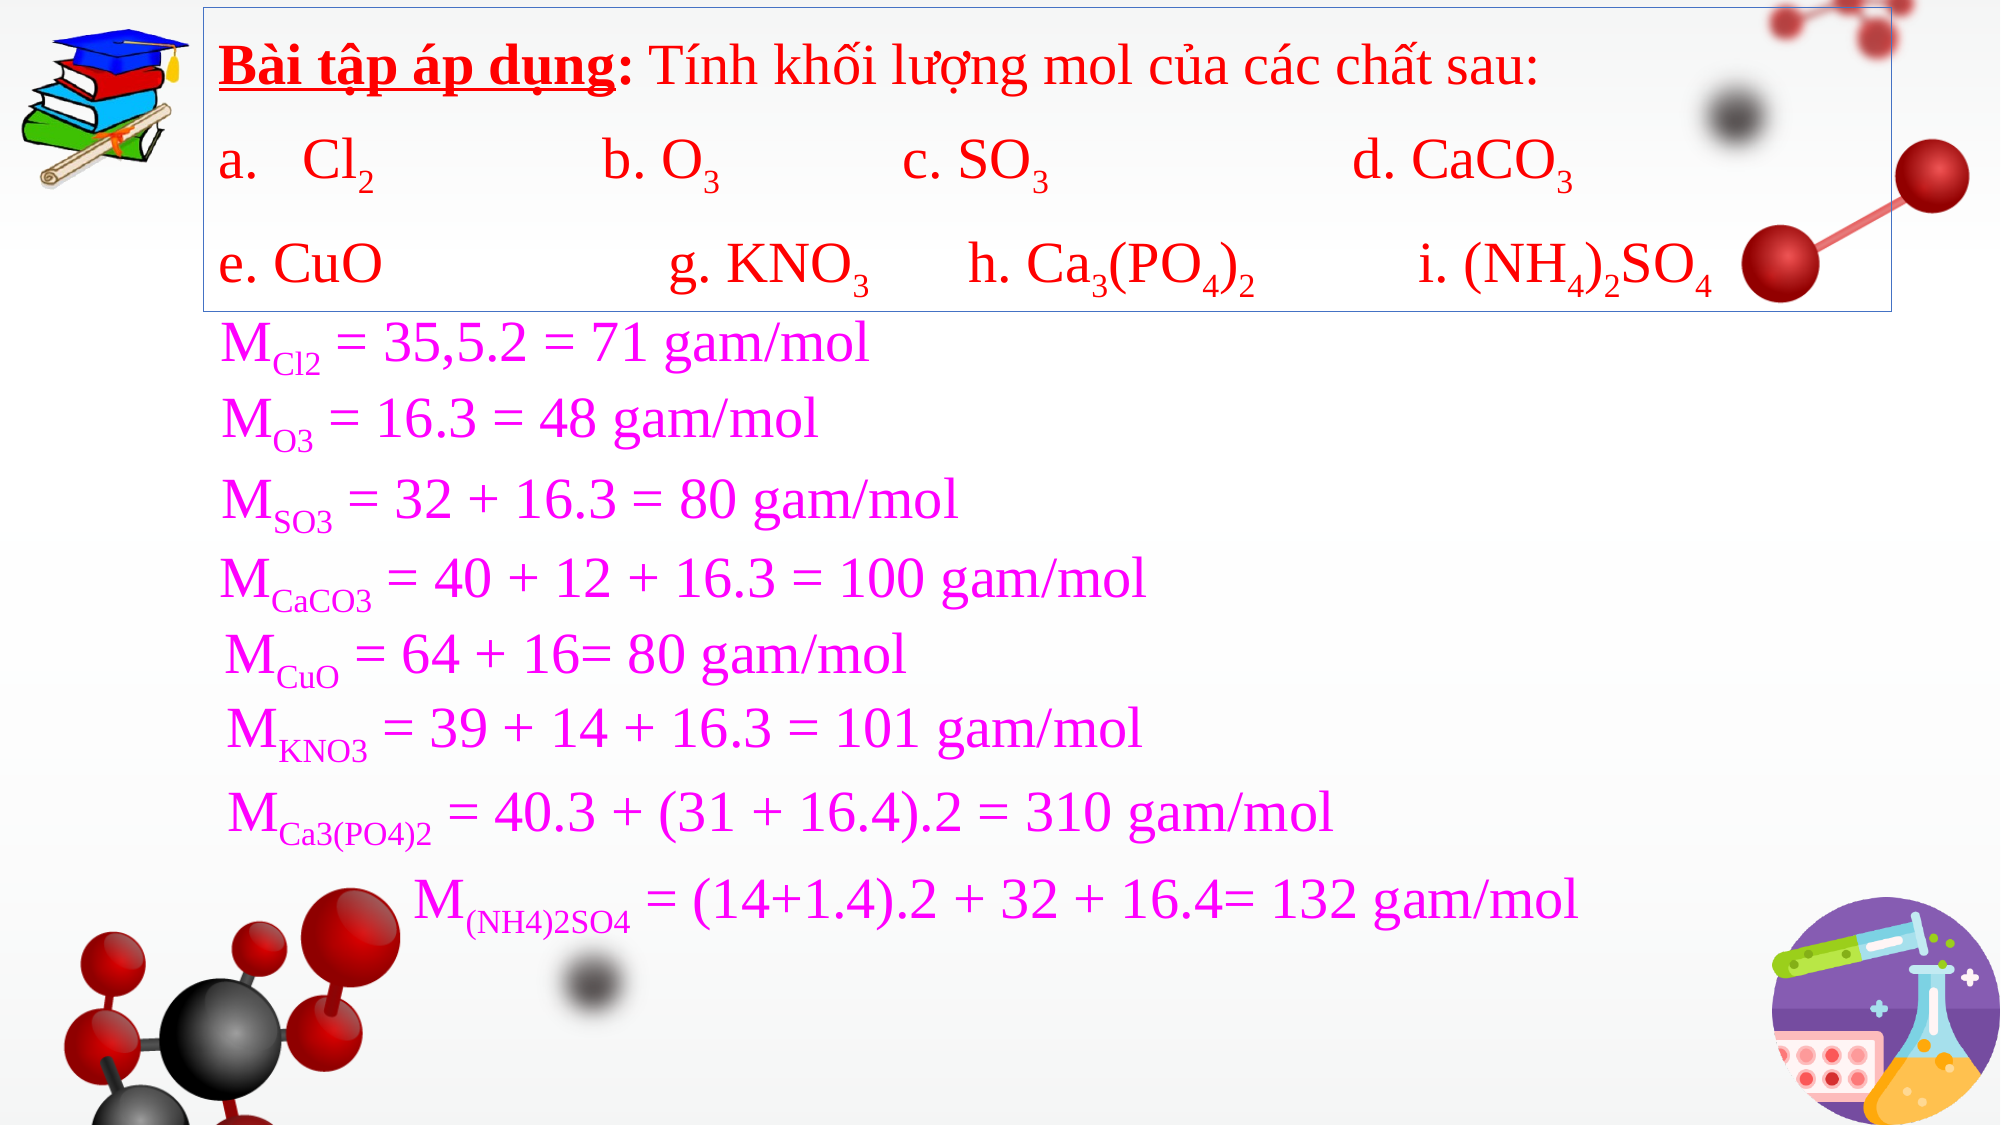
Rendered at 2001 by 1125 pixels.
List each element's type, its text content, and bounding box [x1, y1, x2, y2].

text_box M(NH4)2SO4 = (14+1.4).2 + 32 + 16.4= 132 gam/mol [399, 852, 2000, 948]
picture [0, 0, 2001, 1125]
text_box MKNO3 = 39 + 14 + 16.3 = 101 gam/mol [211, 682, 1813, 777]
text_box MSO3 = 32 + 16.3 = 80 gam/mol [206, 453, 1808, 548]
text_box MCl2 = 35,5.2 = 71 gam/mol [205, 295, 1807, 390]
text_box MO3 = 16.3 = 48 gam/mol [206, 371, 1807, 453]
text_box Bài tập áp dụng: Tính khối lượng mol của các chất sau: Cl2 b. O3 c. SO3 d. CaCO3 e. CuO g. KNO3 h. Ca3(PO4)2 i. (NH4)2SO4 [203, 7, 1892, 312]
text_box MCaCO3 = 40 + 12 + 16.3 = 100 gam/mol [204, 531, 1806, 627]
text_box MCuO = 64 + 16= 80 gam/mol [209, 608, 1811, 703]
text_box MCa3(PO4)2 = 40.3 + (31 + 16.4).2 = 310 gam/mol [212, 765, 1813, 860]
